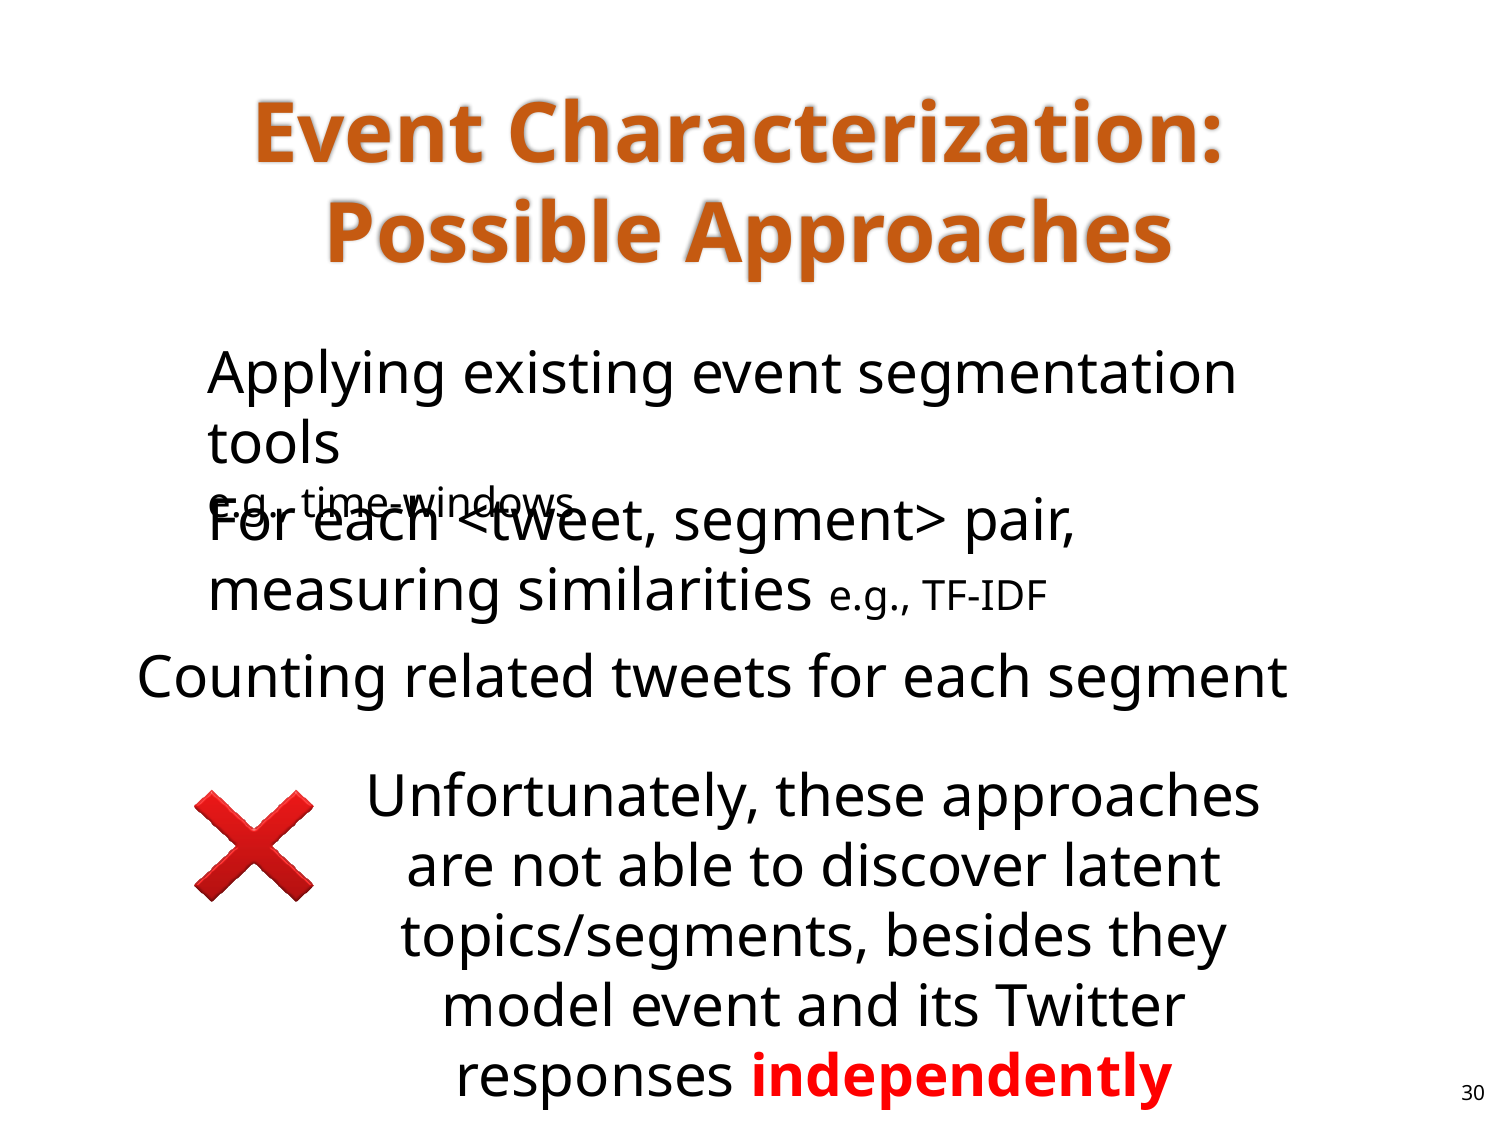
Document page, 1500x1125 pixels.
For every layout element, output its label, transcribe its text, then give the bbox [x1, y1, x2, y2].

text_box Counting related tweets for each segment [121, 631, 1304, 717]
title Event Characterization: Possible Approaches [112, 99, 1387, 260]
text_box For each <tweet, segment> pair, measuring similarities e.g., TF-IDF [192, 474, 1387, 630]
slide_number 30 [1407, 1063, 1500, 1124]
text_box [178, 750, 1317, 1049]
text_box Applying existing event segmentation tools e.g., time-windows [192, 328, 1338, 474]
